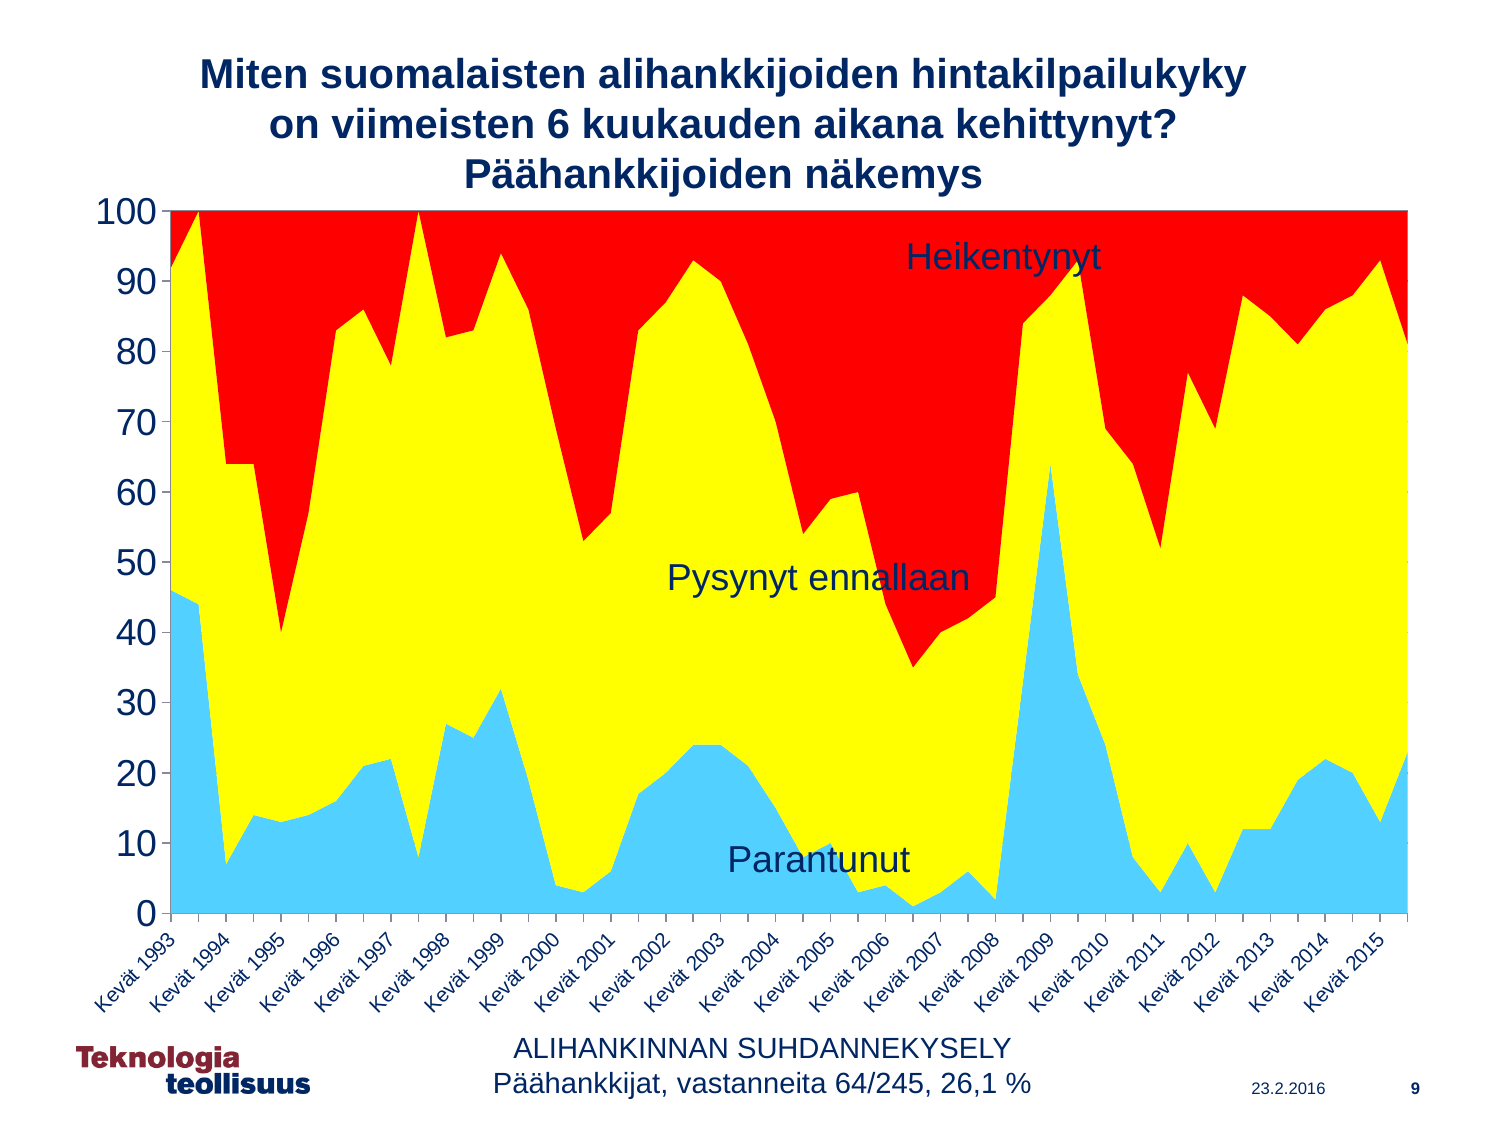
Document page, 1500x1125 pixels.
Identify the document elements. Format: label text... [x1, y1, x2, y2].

chart [62, 172, 1436, 1036]
picture [76, 1046, 310, 1094]
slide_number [1048, 1070, 1340, 1106]
title Miten suomalaisten alihankkijoiden hintakilpailukyky on viimeisten 6 kuukauden aikana kehittynyt? Päähankkijoiden näkemys [37, 134, 1410, 209]
text_box ALIHANKINNAN SUHDANNEKYSELY Päähankkijat, vastanneita 64/245, 26,1 % [477, 1043, 1048, 1107]
slide_number 9 [1340, 1070, 1436, 1106]
